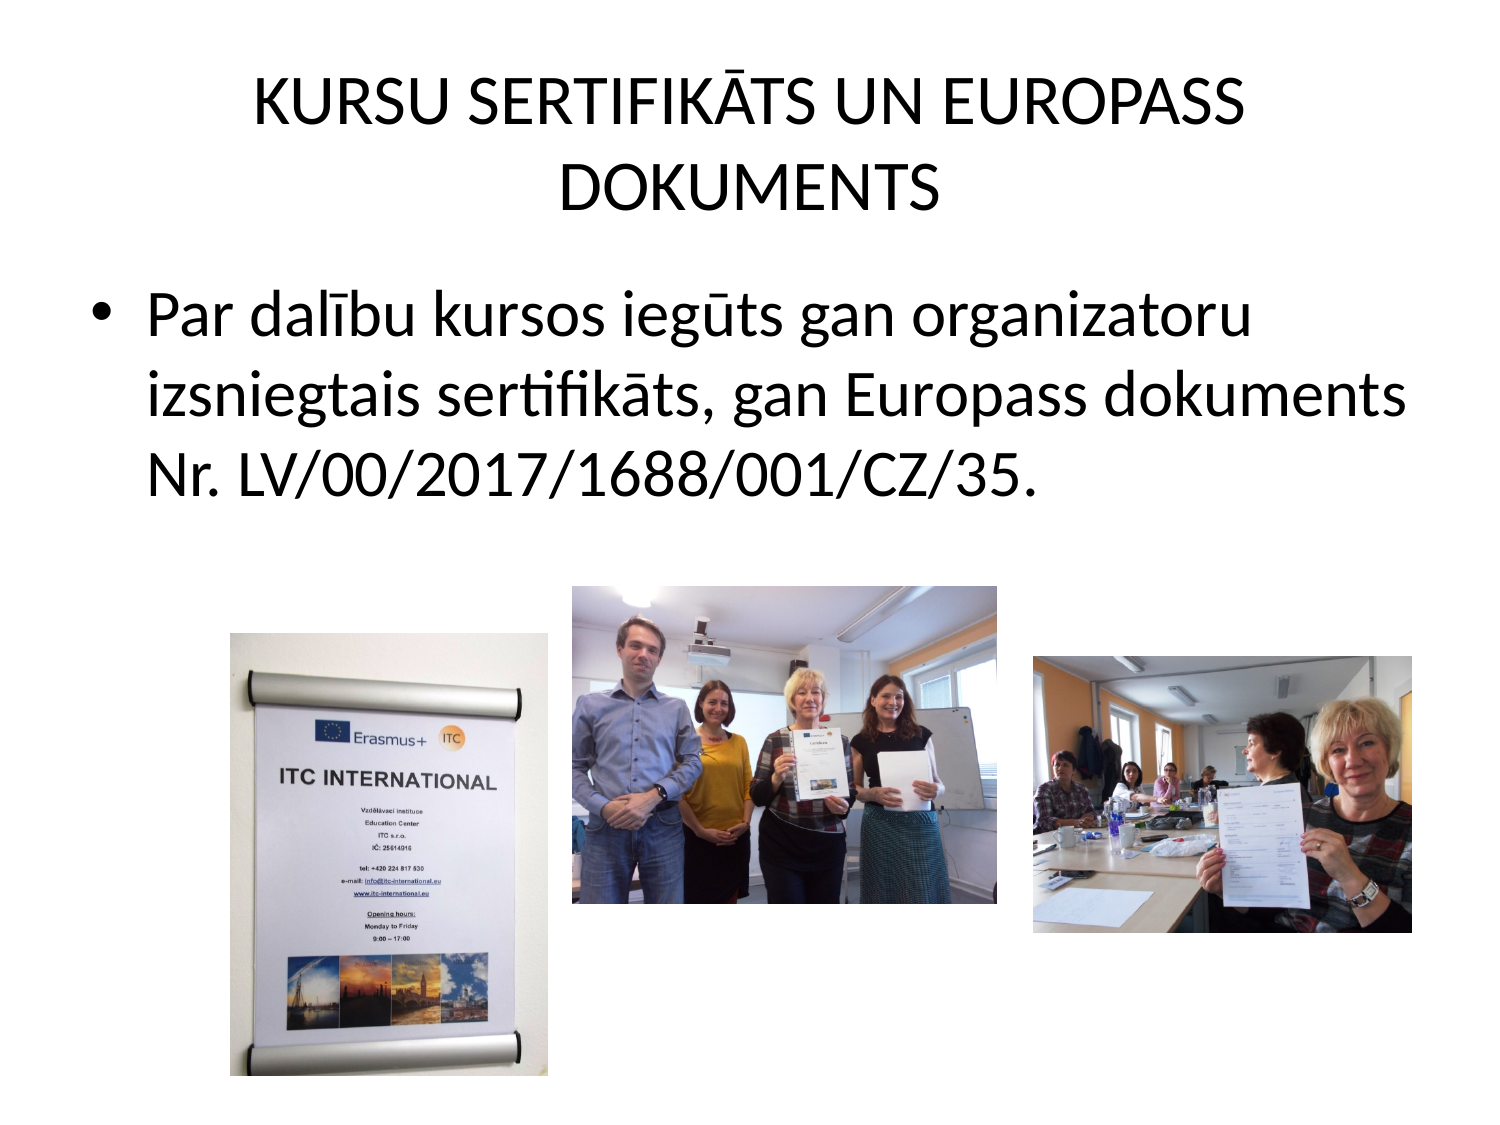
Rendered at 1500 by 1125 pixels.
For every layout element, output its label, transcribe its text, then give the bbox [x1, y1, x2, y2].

picture [1033, 656, 1412, 933]
title KURSU SERTIFIKĀTS UN EUROPASS DOKUMENTS [75, 45, 1425, 233]
picture [229, 633, 548, 1077]
list Par dalību kursos iegūts gan organizatoru izsniegtais sertifikāts, gan Europass dokuments Nr. LV/00/2017/1688/001/CZ/35. [75, 262, 1425, 1005]
picture [572, 585, 997, 904]
